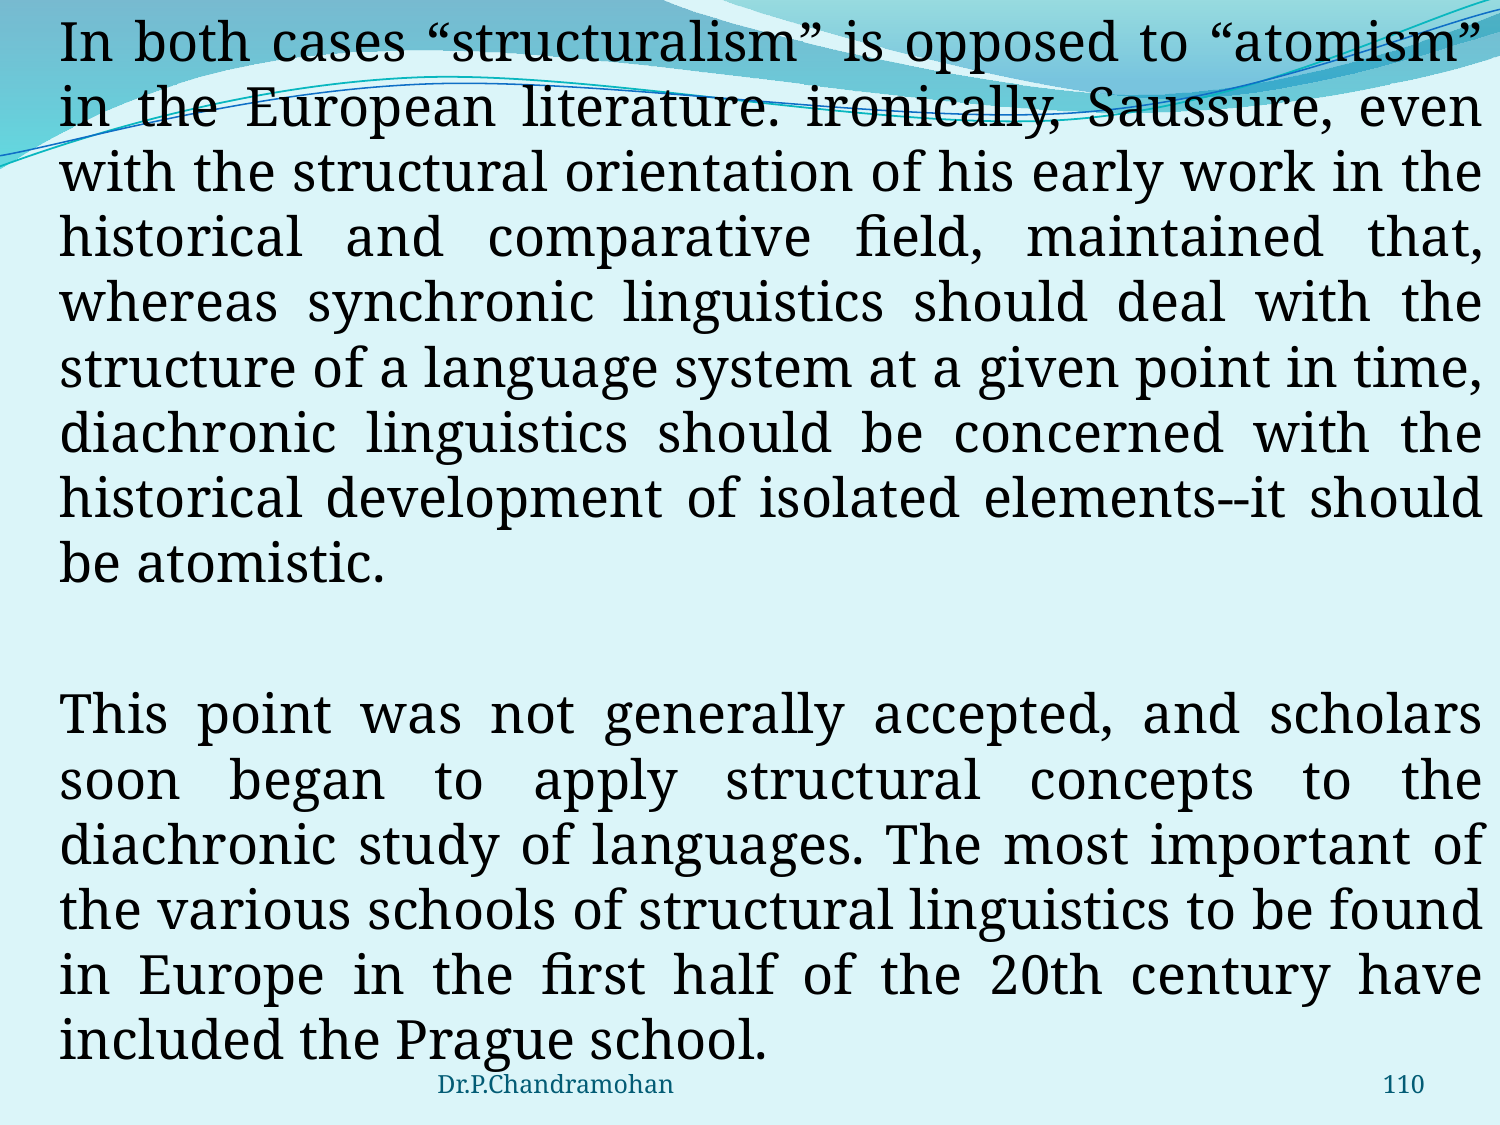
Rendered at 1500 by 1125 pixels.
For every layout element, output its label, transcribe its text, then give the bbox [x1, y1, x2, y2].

footer Dr.P.Chandramohan [437, 1042, 988, 1103]
list In both cases “structuralism” is opposed to “atomism” in the European literature. ironically, Saussure, even with the structural orientation of his early work in the historical and comparative field, maintained that, whereas synchronic linguistics should deal with the structure of a language system at a given point in time, diachronic linguistics should be concerned with the historical development of isolated elements--it should be atomistic. This point was not generally accepted, and scholars soon began to apply structural concepts to the diachronic study of languages. The most important of the various schools of structural linguistics to be found in Europe in the first half of the 20th century have included the Prague school. [0, 0, 1500, 1103]
slide_number 110 [1299, 1042, 1425, 1103]
